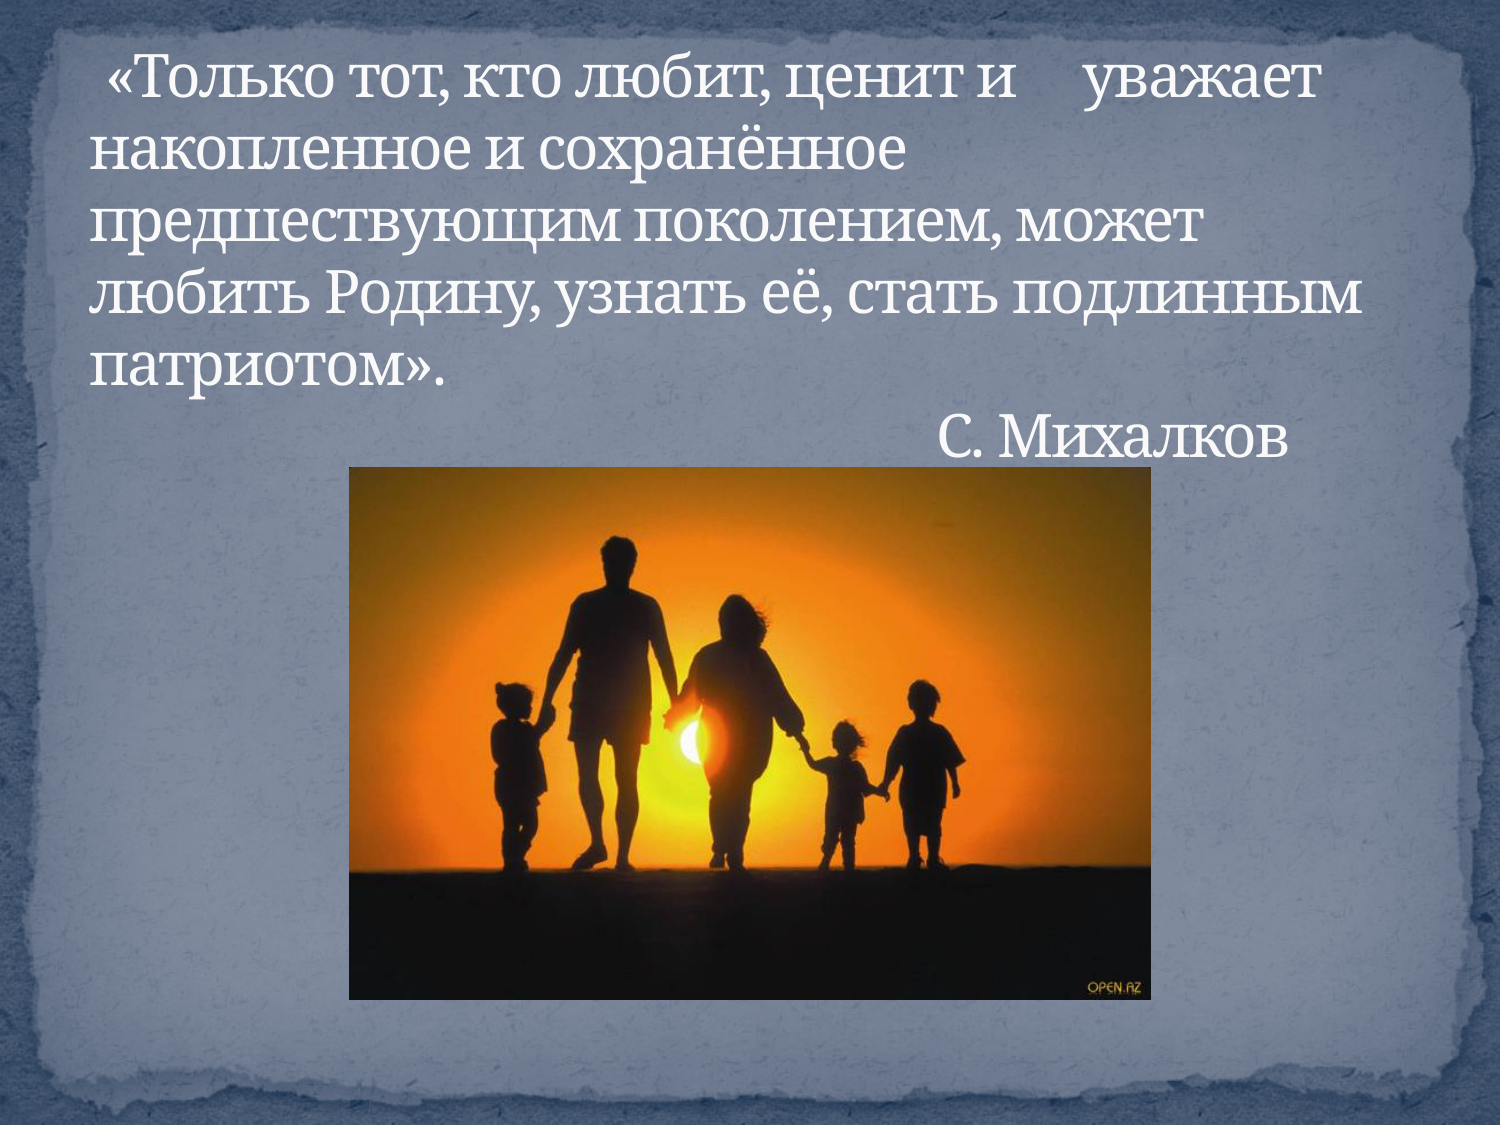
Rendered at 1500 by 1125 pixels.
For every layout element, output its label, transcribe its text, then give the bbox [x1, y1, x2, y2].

title «Только тот, кто любит, ценит и уважает накопленное и сохранённое предшествующим поколением, может любить Родину, узнать её, стать подлинным патриотом». С. Михалков [74, 24, 1425, 575]
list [351, 469, 1151, 998]
